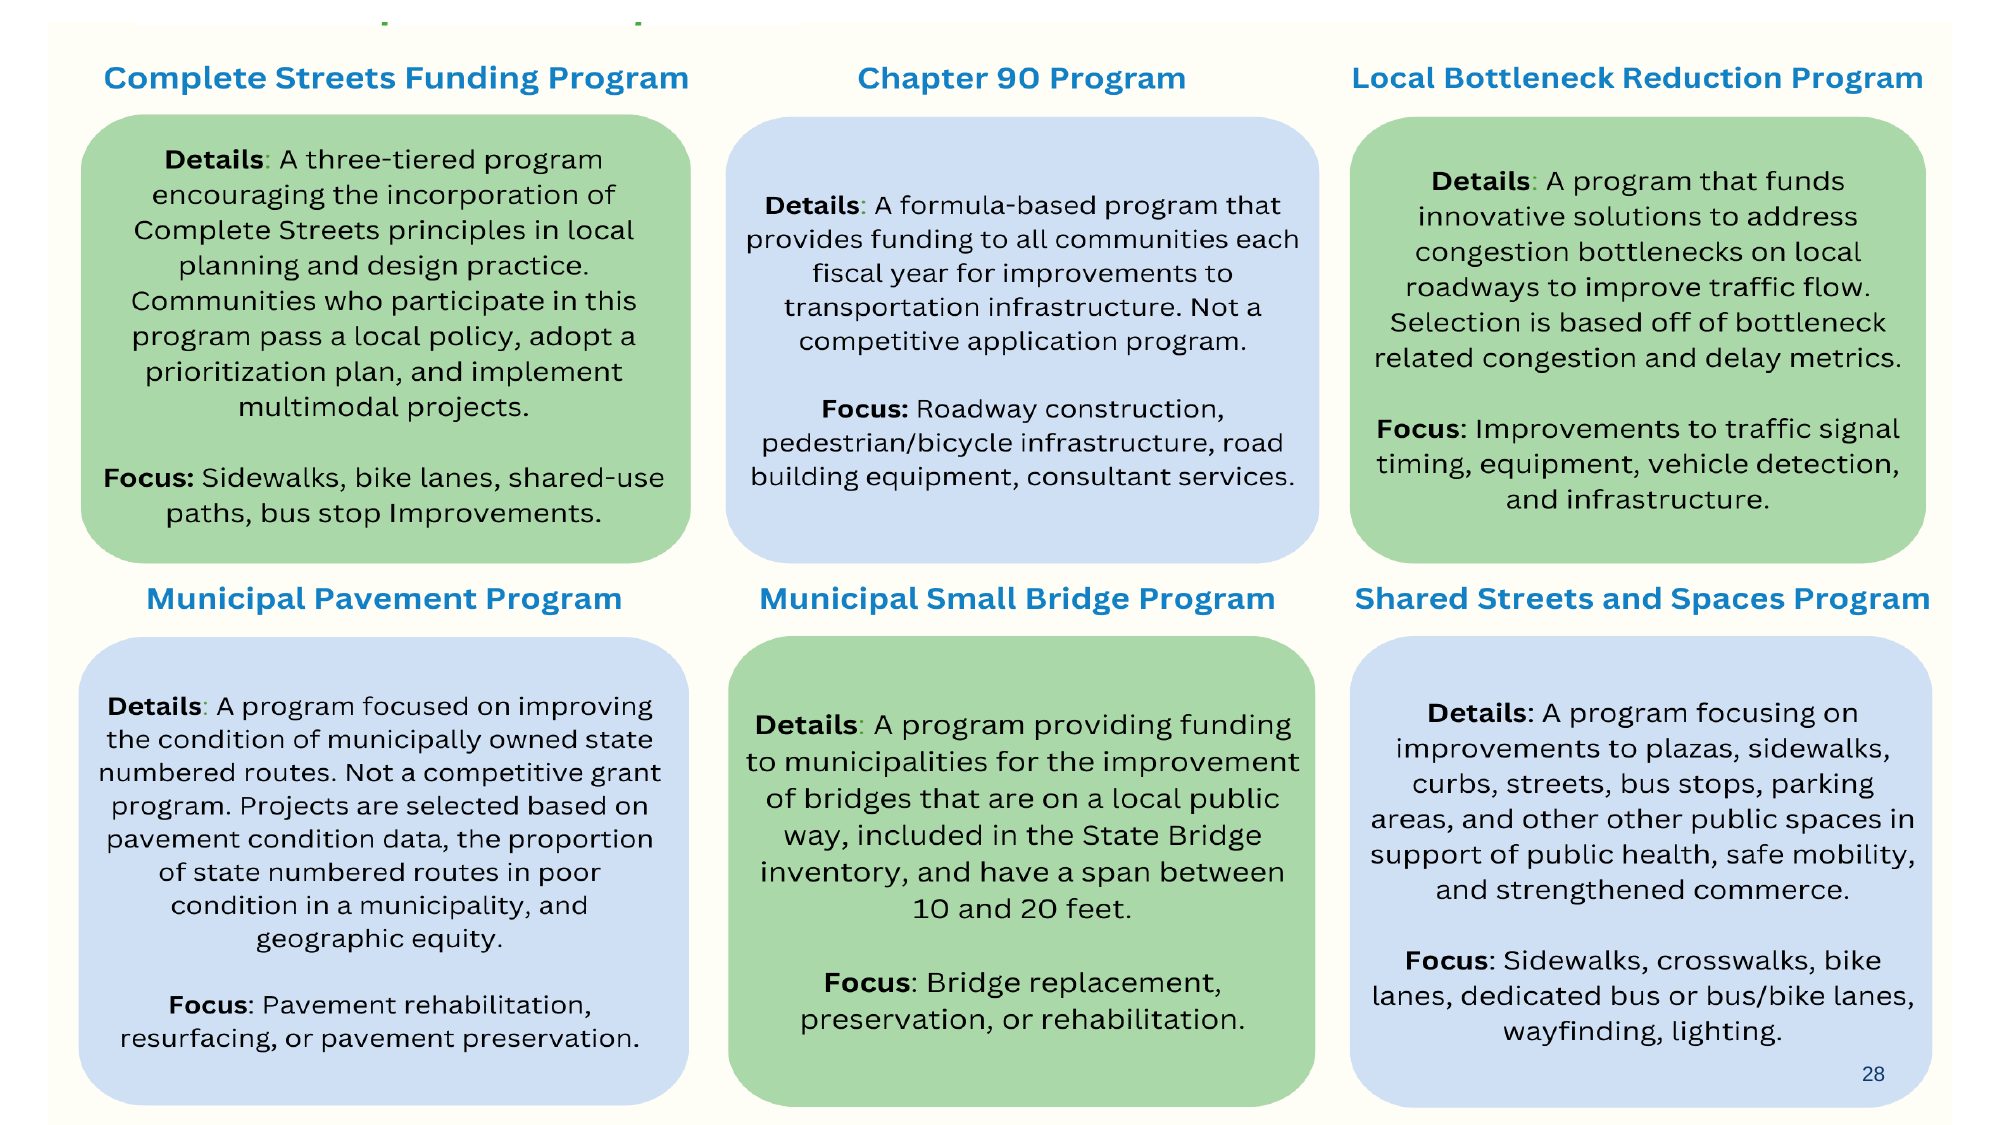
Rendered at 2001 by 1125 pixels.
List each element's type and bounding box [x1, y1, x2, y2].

list [47, 22, 1953, 1125]
